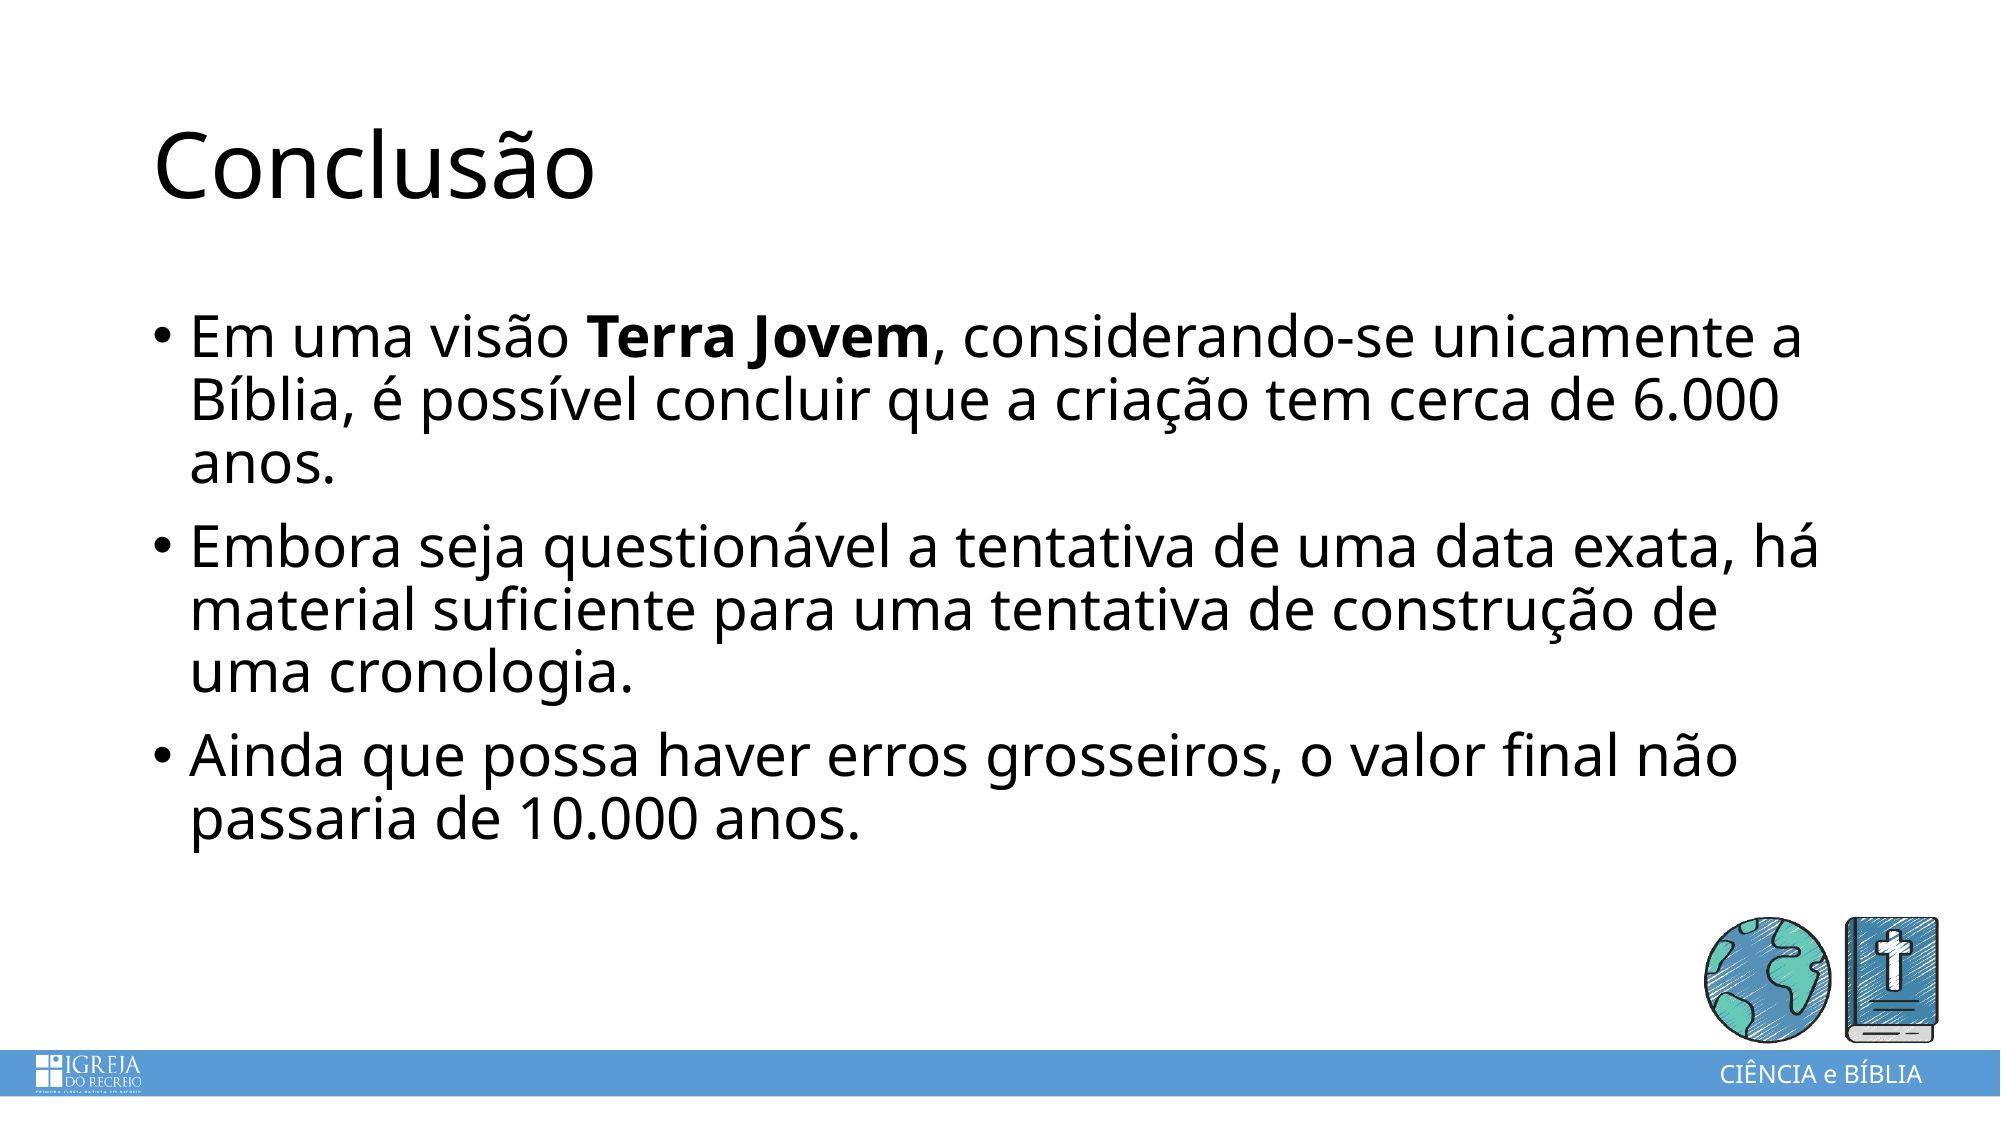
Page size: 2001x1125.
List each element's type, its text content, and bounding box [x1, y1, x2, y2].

list Em uma visão Terra Jovem, considerando-se unicamente a Bíblia, é possível concluir que a criação tem cerca de 6.000 anos. Embora seja questionável a tentativa de uma data exata, há material suficiente para uma tentativa de construção de uma cronologia. Ainda que possa haver erros grosseiros, o valor final não passaria de 10.000 anos. [137, 299, 1863, 1014]
picture [36, 1055, 141, 1093]
picture [1703, 915, 1956, 1044]
title Conclusão [137, 59, 1863, 278]
